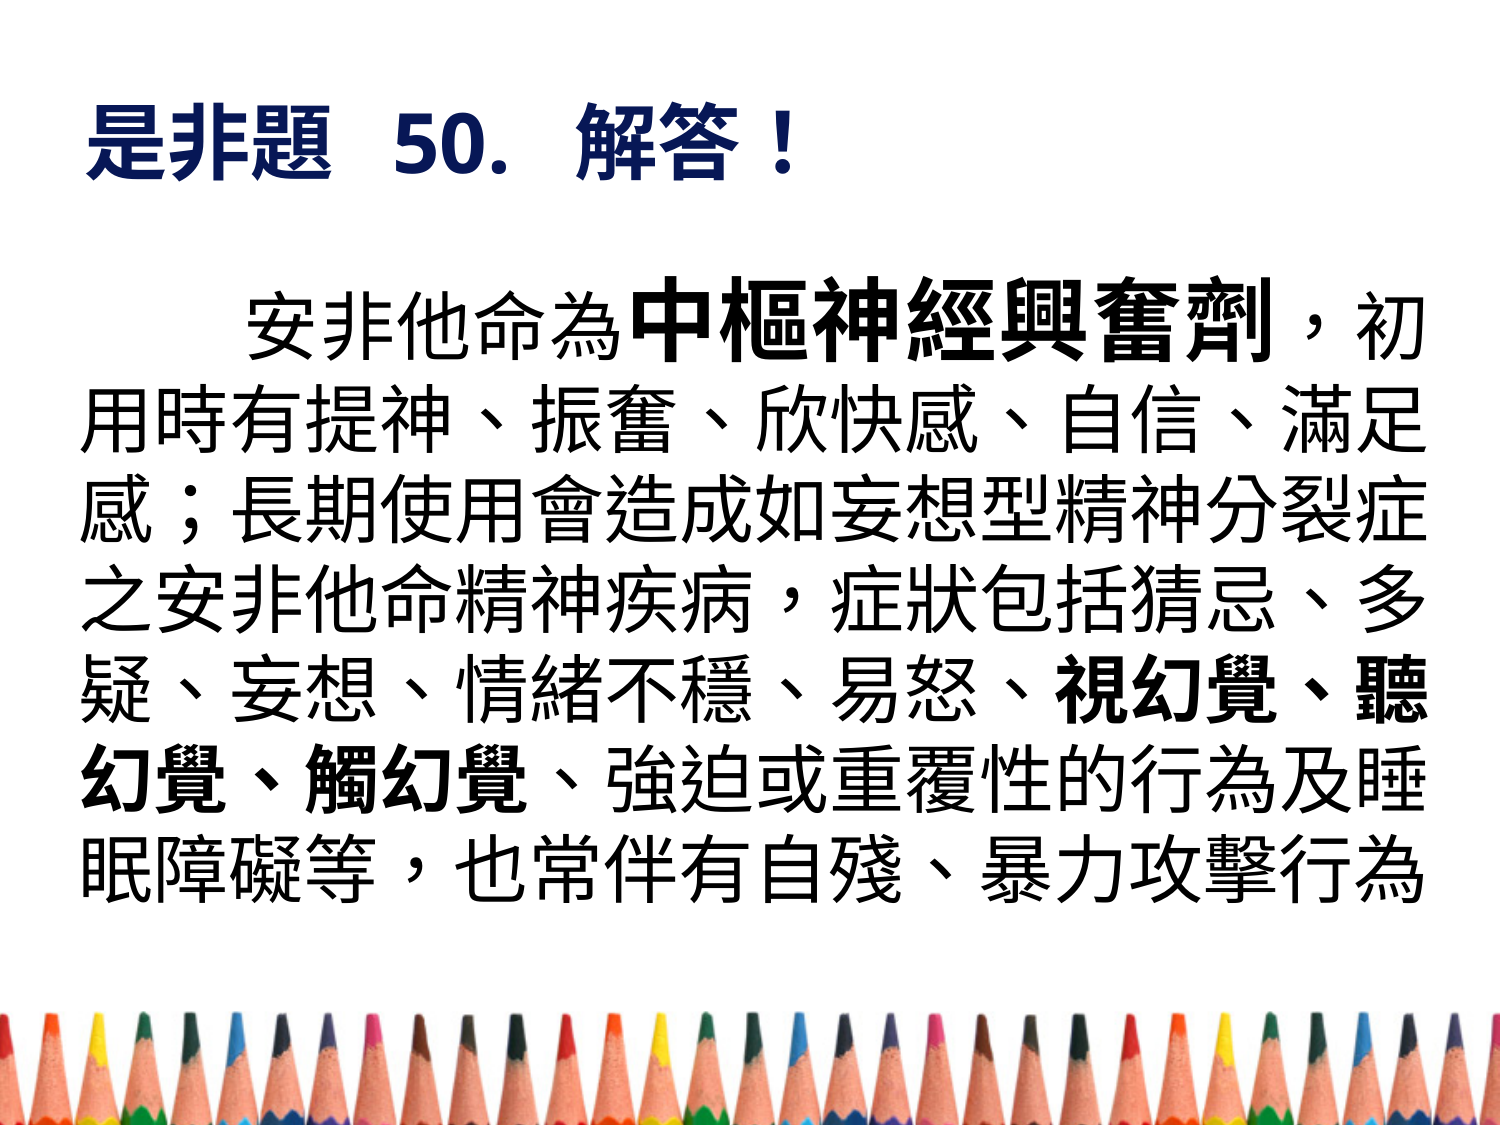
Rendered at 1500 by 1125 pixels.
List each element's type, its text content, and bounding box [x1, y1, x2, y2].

title 是非題 50. 解答！ [69, 46, 1420, 234]
list 安非他命為中樞神經興奮劑，初用時有提神、振奮、欣快感、自信、滿足感；長期使用會造成如妄想型精神分裂症之安非他命精神疾病，症狀包括猜忌、多疑、妄想、情緒不穩、易怒、視幻覺、聽幻覺、觸幻覺、強迫或重覆性的行為及睡眠障礙等，也常伴有自殘、暴力攻擊行為 [63, 255, 1445, 929]
picture [0, 0, 1500, 1125]
